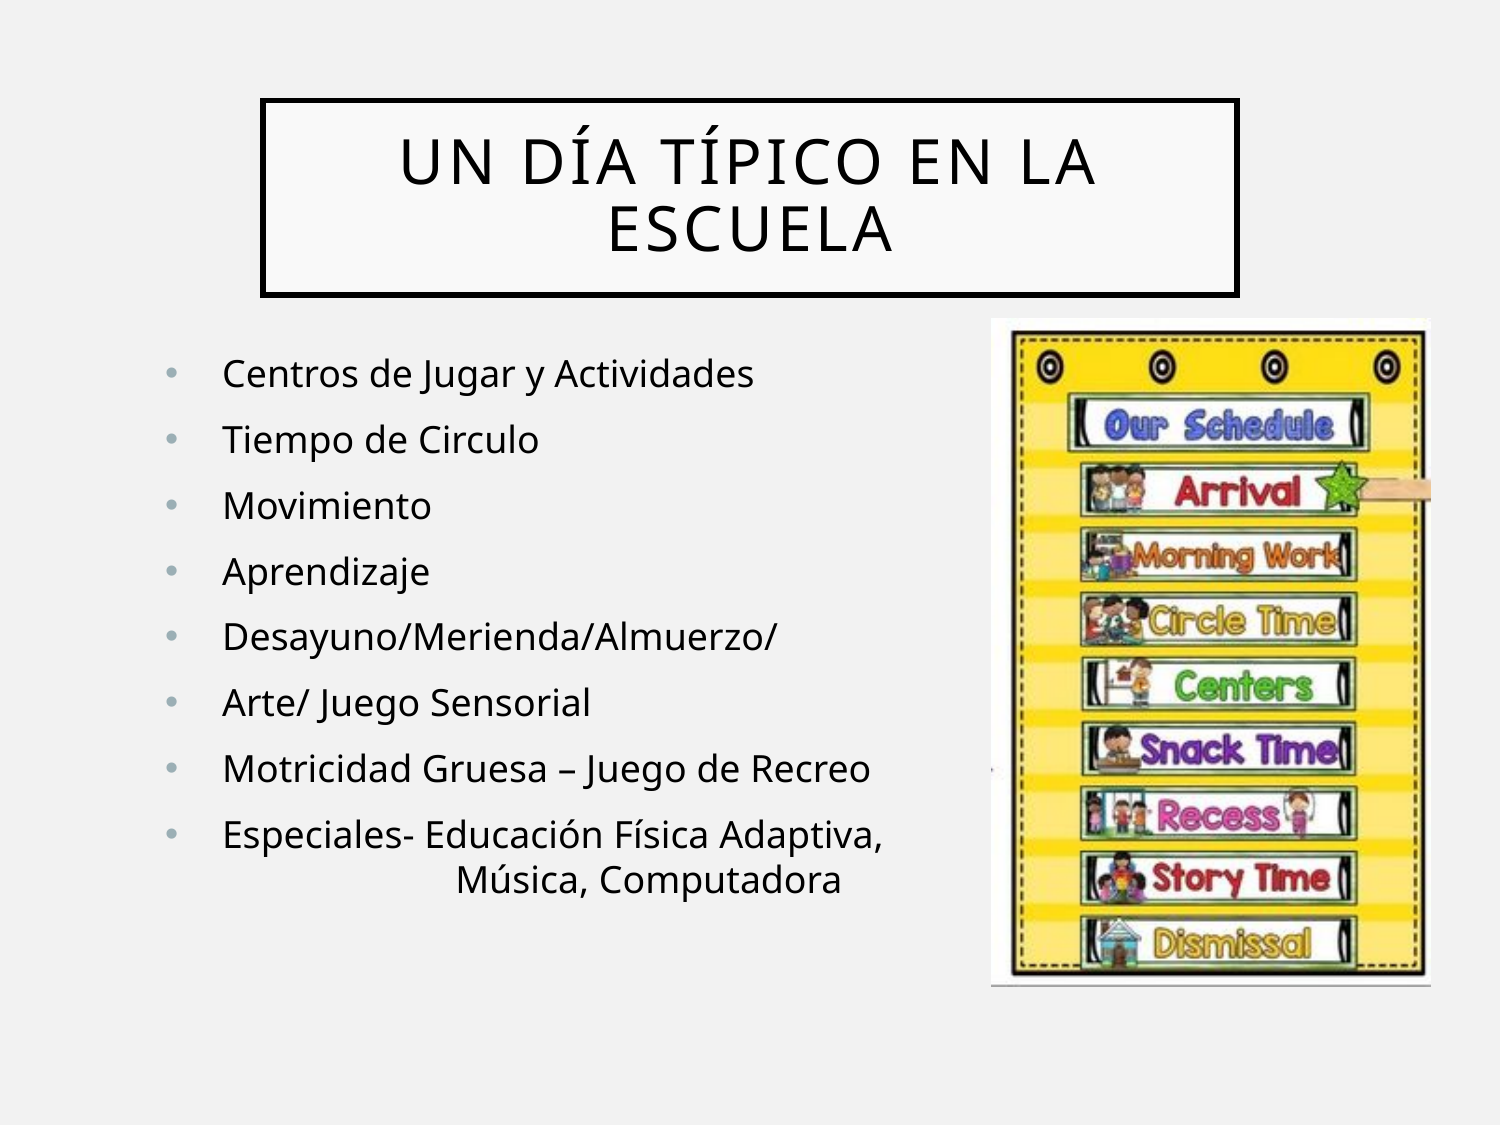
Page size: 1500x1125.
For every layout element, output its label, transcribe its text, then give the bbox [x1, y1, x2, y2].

picture [991, 318, 1431, 987]
title UN DÍA TÍPICO EN LA ESCUELA [260, 98, 1240, 298]
list Centros de Jugar y Actividades Tiempo de Circulo Movimiento Aprendizaje Desayuno/Merienda/Almuerzo/ Arte/ Juego Sensorial Motricidad Gruesa – Juego de Recreo Especiales- Educación Física Adaptiva, Música, Computadora [135, 342, 991, 963]
